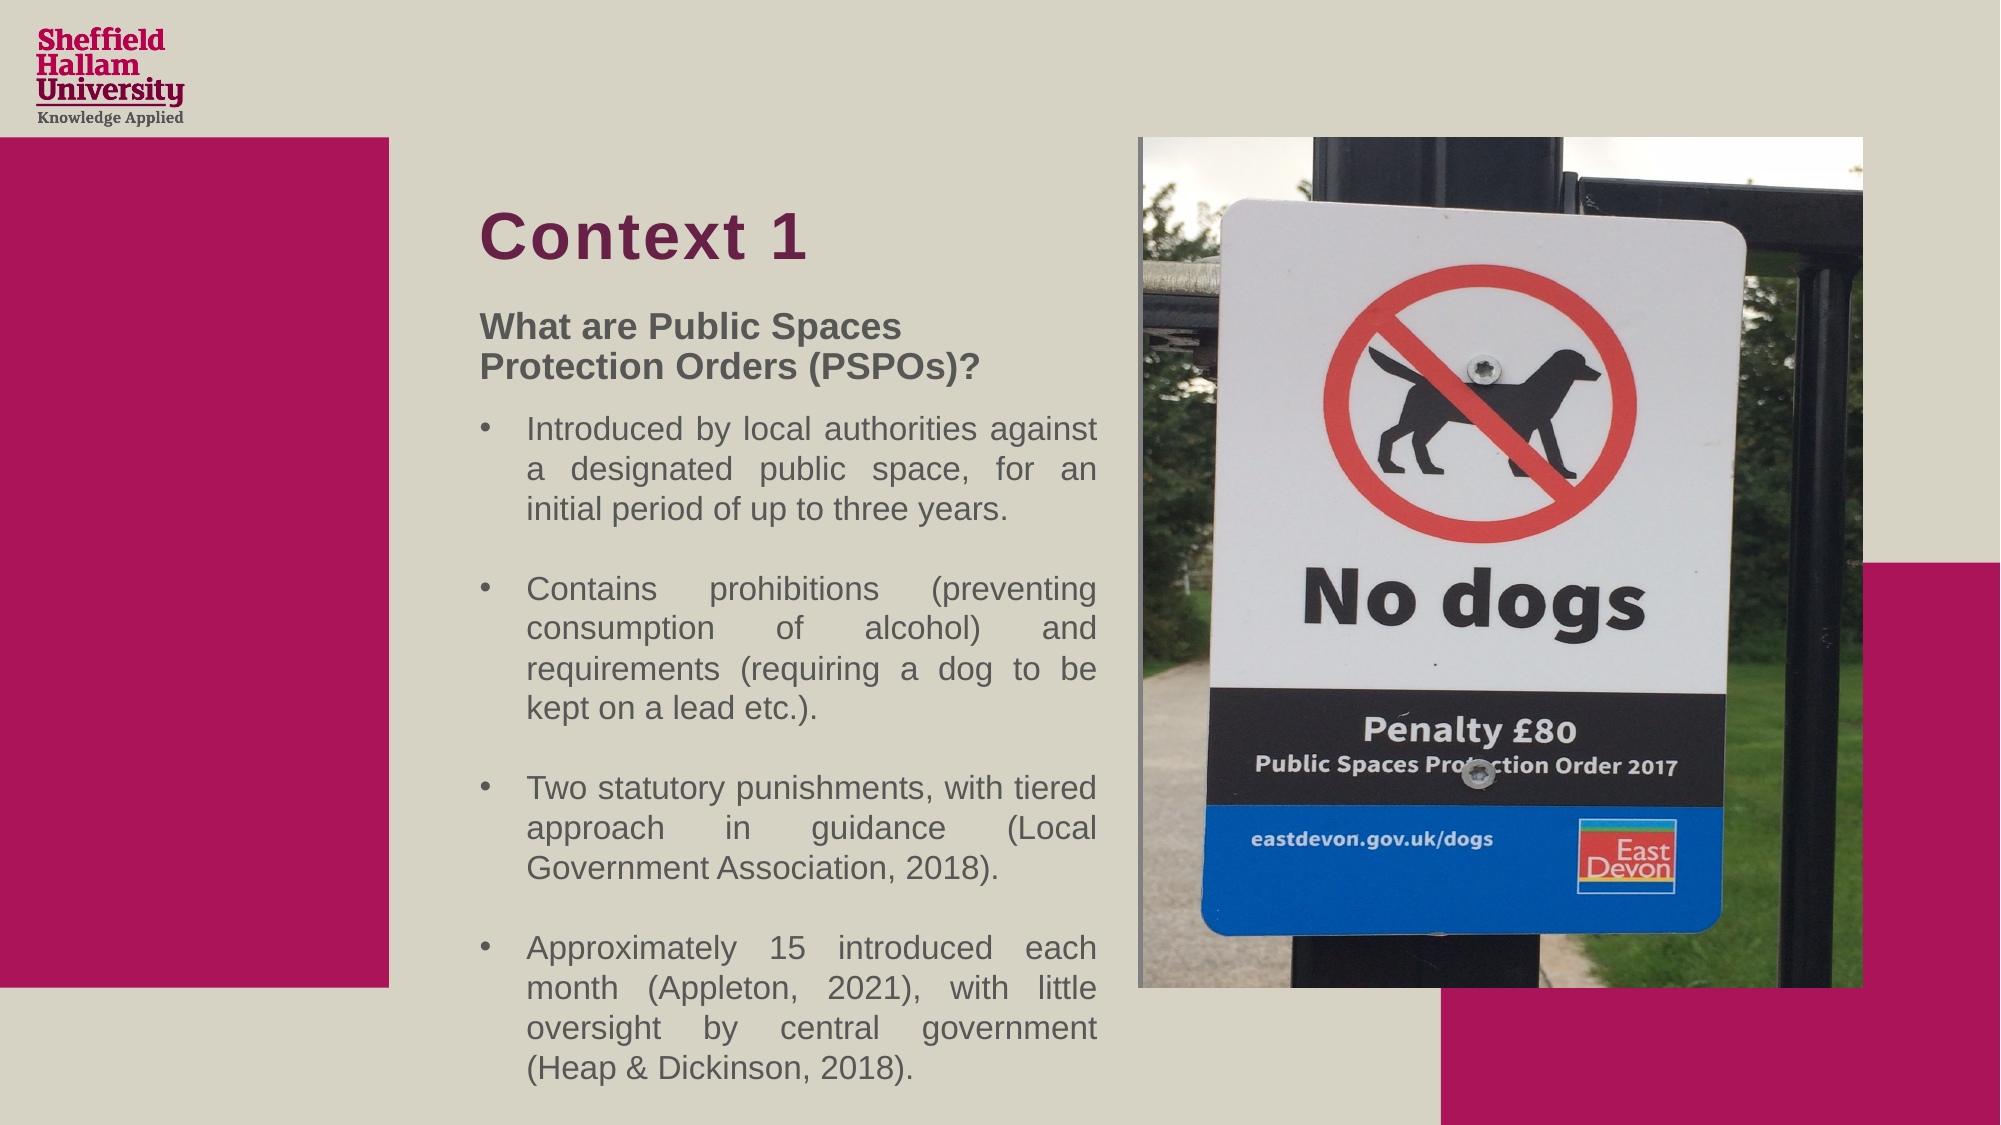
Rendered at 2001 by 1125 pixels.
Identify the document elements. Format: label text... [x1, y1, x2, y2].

text_box What are Public Spaces Protection Orders (PSPOs)? [479, 306, 1036, 388]
picture [36, 27, 185, 127]
text_box Context 1 [479, 201, 1036, 274]
text_box Introduced by local authorities against a designated public space, for an initial period of up to three years. Contains prohibitions (preventing consumption of alcohol) and requirements (requiring a dog to be kept on a lead etc.). Two statutory punishments, with tiered approach in guidance (Local Government Association, 2018). Approximately 15 introduced each month (Appleton, 2021), with little oversight by central government (Heap & Dickinson, 2018). [479, 407, 1099, 1086]
picture [1138, 137, 1863, 988]
